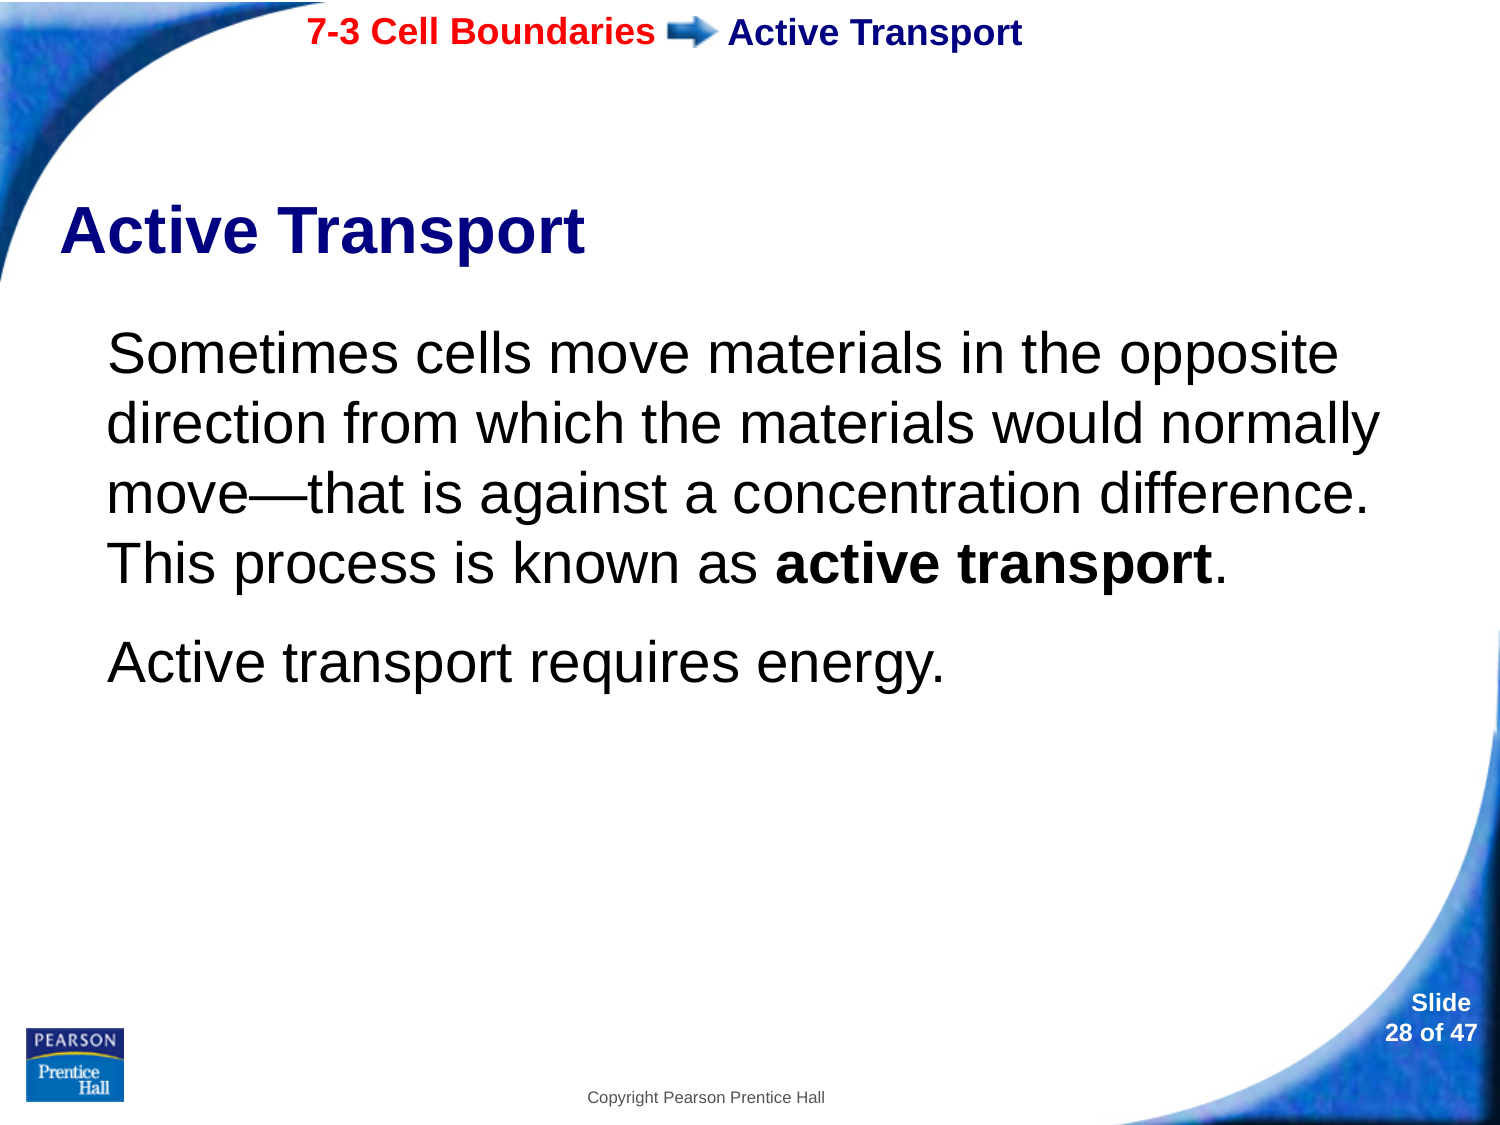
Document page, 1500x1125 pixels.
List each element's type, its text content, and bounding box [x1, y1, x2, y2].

title Active Transport [712, 0, 1381, 75]
picture [0, 2, 1500, 1125]
footer Copyright Pearson Prentice Hall [468, 1078, 945, 1105]
list Active Transport Sometimes cells move materials in the opposite direction from which the materials would normally move—that is against a concentration difference. This process is known as active transport. Active transport requires energy. [44, 179, 1447, 975]
